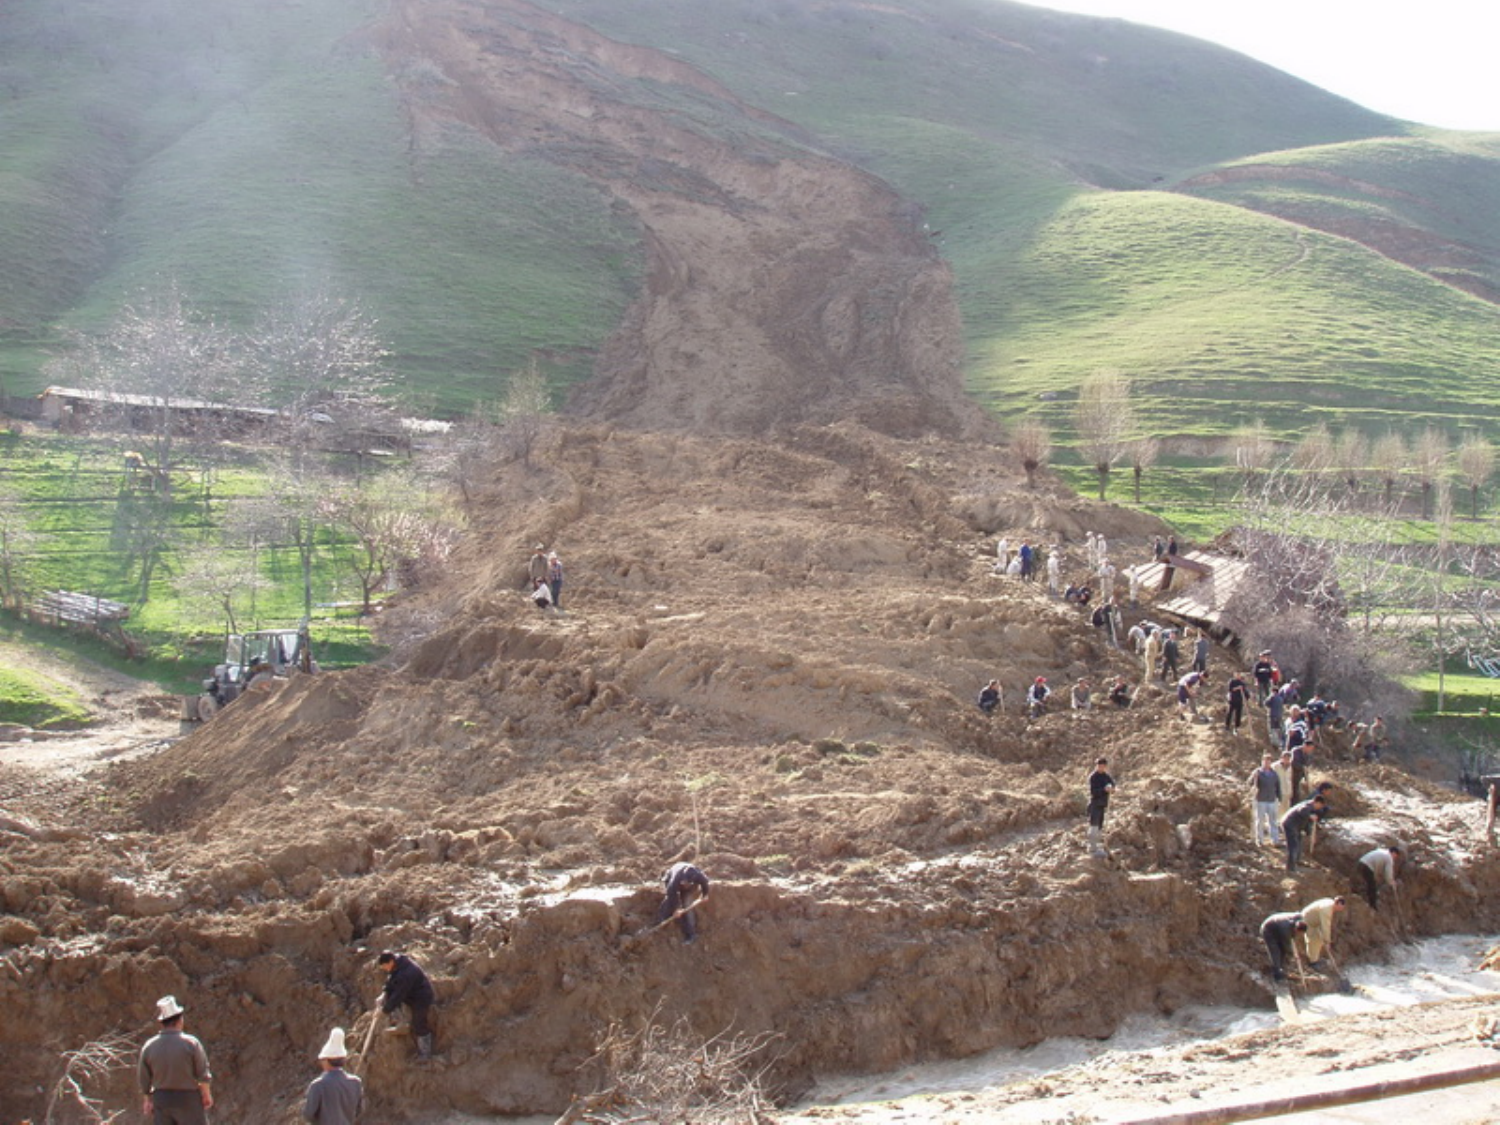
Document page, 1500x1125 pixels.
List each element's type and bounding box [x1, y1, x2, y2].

list [0, 0, 1500, 1125]
